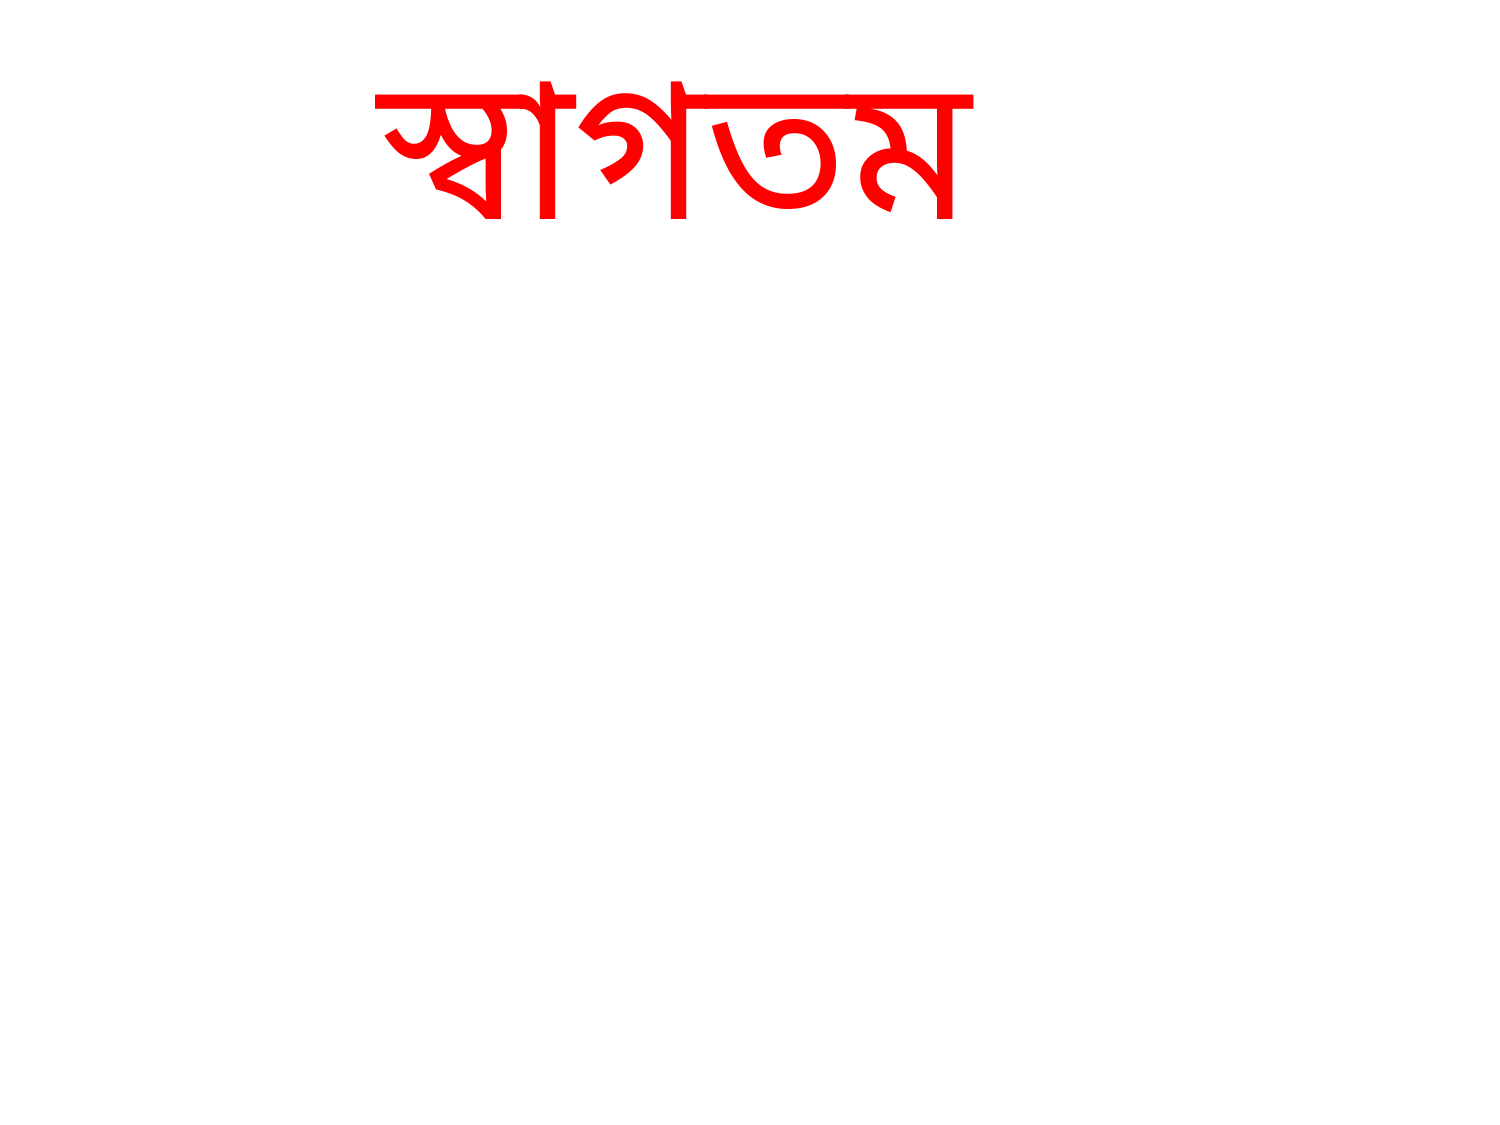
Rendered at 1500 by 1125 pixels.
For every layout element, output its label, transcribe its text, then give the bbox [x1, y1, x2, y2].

text_box স্বাগতম [24, 12, 1325, 268]
